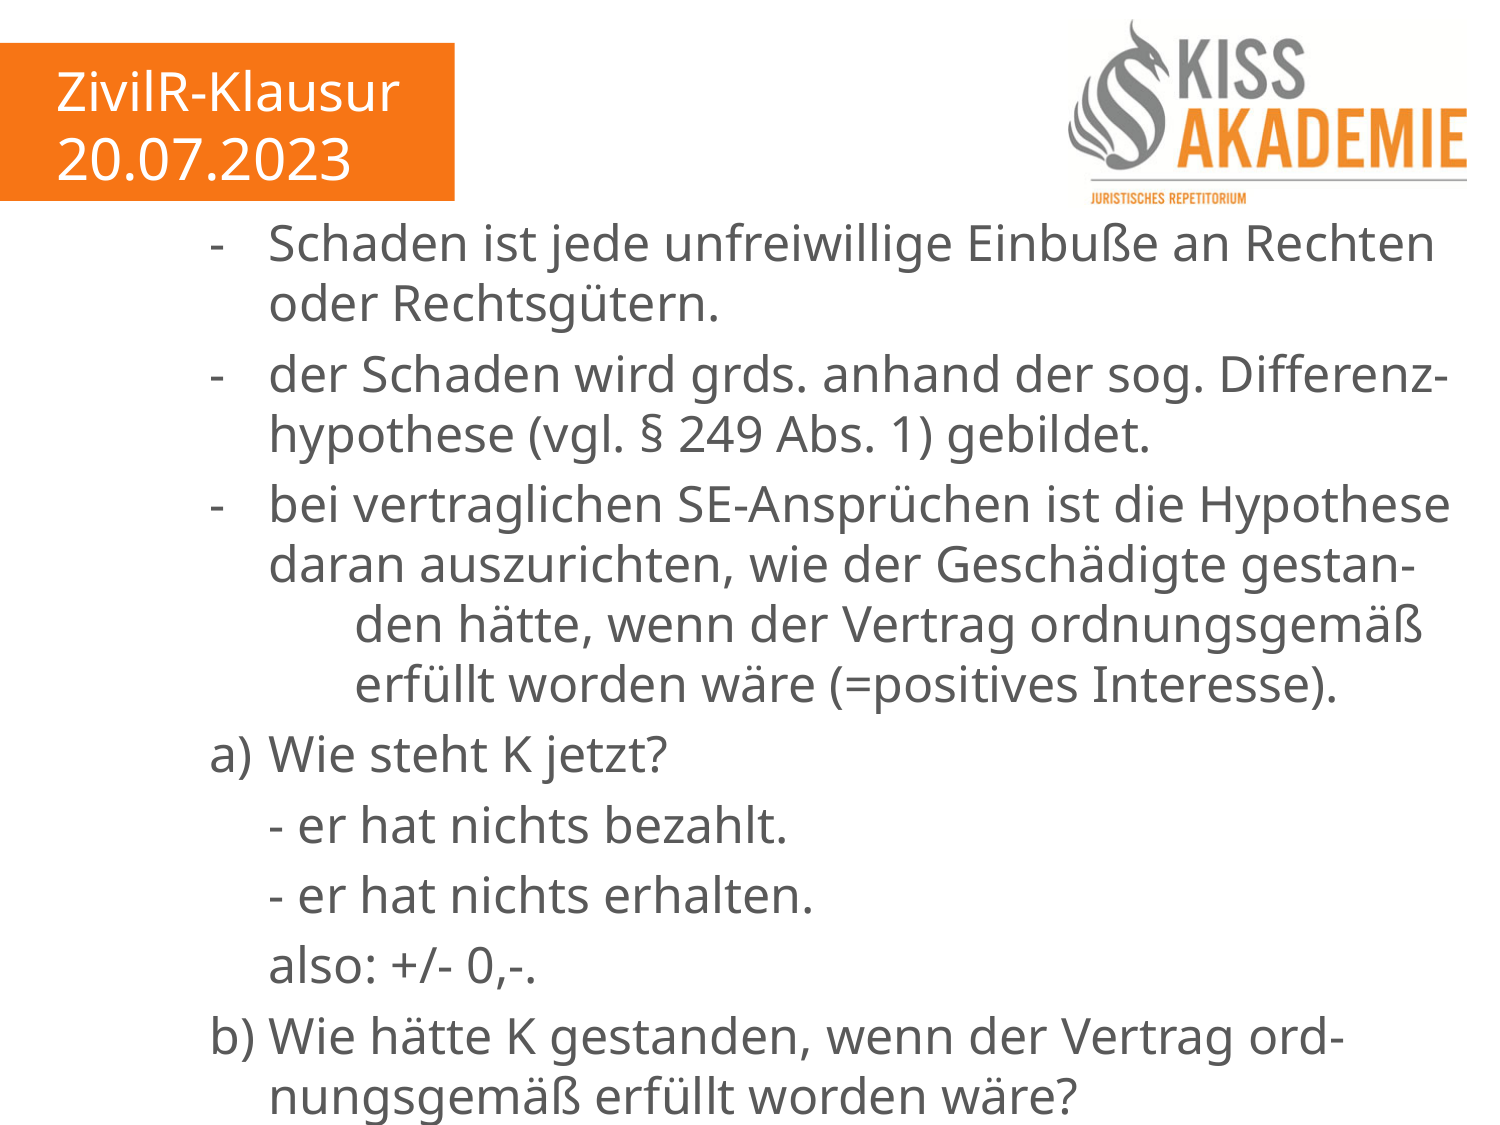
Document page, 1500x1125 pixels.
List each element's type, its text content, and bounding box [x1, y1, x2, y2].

picture [1068, 19, 1467, 204]
text_box ZivilR-Klausur 20.07.2023 [41, 49, 432, 200]
text_box [0, 41, 457, 203]
text_box - Schaden ist jede unfreiwillige Einbuße an Rechten oder Rechtsgütern. - der Schaden wird grds. anhand der sog. Differenz- hypothese (vgl. § 249 Abs. 1) gebildet. - bei vertraglichen SE-Ansprüchen ist die Hypothese daran auszurichten, wie der Geschädigte gestan- den hätte, wenn der Vertrag ordnungsgemäß erfüllt worden wäre (=positives Interesse). a) Wie steht K jetzt? - er hat nichts bezahlt. - er hat nichts erhalten. also: +/- 0,-. b) Wie hätte K gestanden, wenn der Vertrag ord- nungsgemäß erfüllt worden wäre? [17, 204, 1483, 1125]
